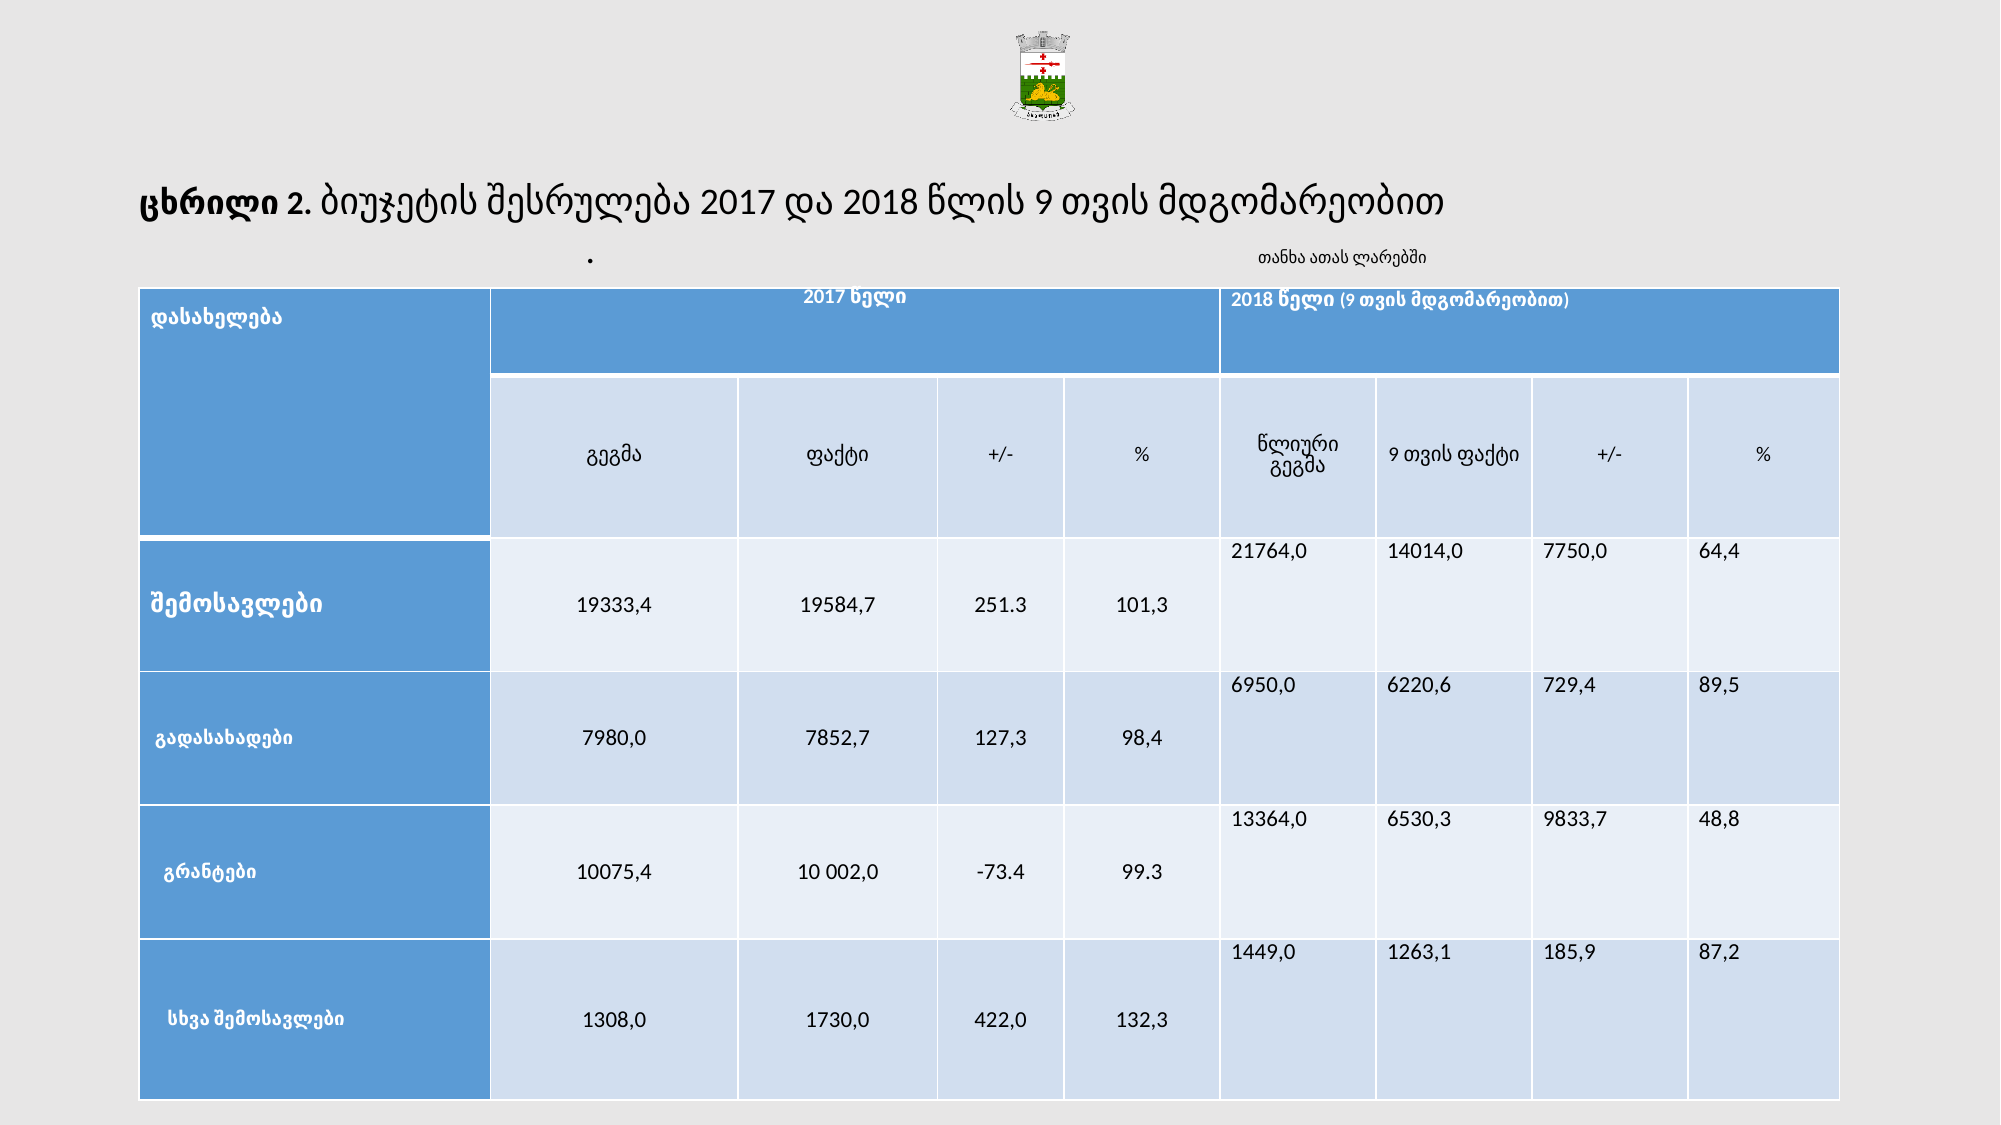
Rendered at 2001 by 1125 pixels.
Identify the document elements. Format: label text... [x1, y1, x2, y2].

table_cell -73.4 [938, 806, 1063, 938]
table_cell % [1689, 378, 1839, 537]
table_cell 729,4 [1533, 672, 1687, 804]
table_cell 21764,0 [1221, 539, 1375, 671]
table_cell 6950,0 [1221, 672, 1375, 804]
table_cell 422,0 [938, 940, 1063, 1099]
table_cell 251.3 [938, 539, 1063, 671]
table_cell 89,5 [1689, 672, 1839, 804]
table_cell % [1065, 378, 1219, 537]
table_cell 9 თვის ფაქტი [1377, 378, 1531, 537]
table_cell 1449,0 [1221, 940, 1375, 1099]
table_cell 87,2 [1689, 940, 1839, 1099]
table_header 2018 წელი (9 თვის მდგომარეობით) [1221, 289, 1839, 373]
table_cell 19584,7 [739, 539, 937, 671]
table_cell სხვა შემოსავლები [140, 940, 490, 1099]
table_cell 9833,7 [1533, 806, 1687, 938]
table_cell 64,4 [1689, 539, 1839, 671]
table_cell 14014,0 [1377, 539, 1531, 671]
text_box . თანხა ათას ლარებში [288, 212, 1442, 279]
table_cell 6220,6 [1377, 672, 1531, 804]
table_cell 185,9 [1533, 940, 1687, 1099]
table_cell 7750,0 [1533, 539, 1687, 671]
table_cell 1730,0 [739, 940, 937, 1099]
table_cell წლიური გეგმა [1221, 378, 1375, 537]
table_cell ფაქტი [739, 378, 937, 537]
table_cell 6530,3 [1377, 806, 1531, 938]
table_cell გადასახადები [140, 672, 490, 804]
table_cell 19333,4 [491, 539, 737, 671]
table_cell შემოსავლები [140, 541, 490, 671]
table_cell 10075,4 [491, 806, 737, 938]
table_cell 132,3 [1065, 940, 1219, 1099]
table_cell 7980,0 [491, 672, 737, 804]
table_cell 48,8 [1689, 806, 1839, 938]
table_cell +/- [1533, 378, 1687, 537]
table_cell +/- [938, 378, 1063, 537]
picture [1010, 31, 1075, 121]
table_header 2017 წელი [491, 289, 1219, 373]
table_cell 99.3 [1065, 806, 1219, 938]
table_cell 1308,0 [491, 940, 737, 1099]
table_cell გრანტები [140, 806, 490, 938]
text_box ცხრილი 2. ბიუჯეტის შესრულება 2017 და 2018 წლის 9 თვის მდგომარეობით [94, 147, 1508, 230]
table_cell 1263,1 [1377, 940, 1531, 1099]
table_cell 98,4 [1065, 672, 1219, 804]
table_cell გეგმა [491, 378, 737, 537]
table_cell 7852,7 [739, 672, 937, 804]
table_cell 10 002,0 [739, 806, 937, 938]
table_cell 101,3 [1065, 539, 1219, 671]
table_cell 127,3 [938, 672, 1063, 804]
table_header დასახელება [140, 289, 490, 535]
table_cell 13364,0 [1221, 806, 1375, 938]
